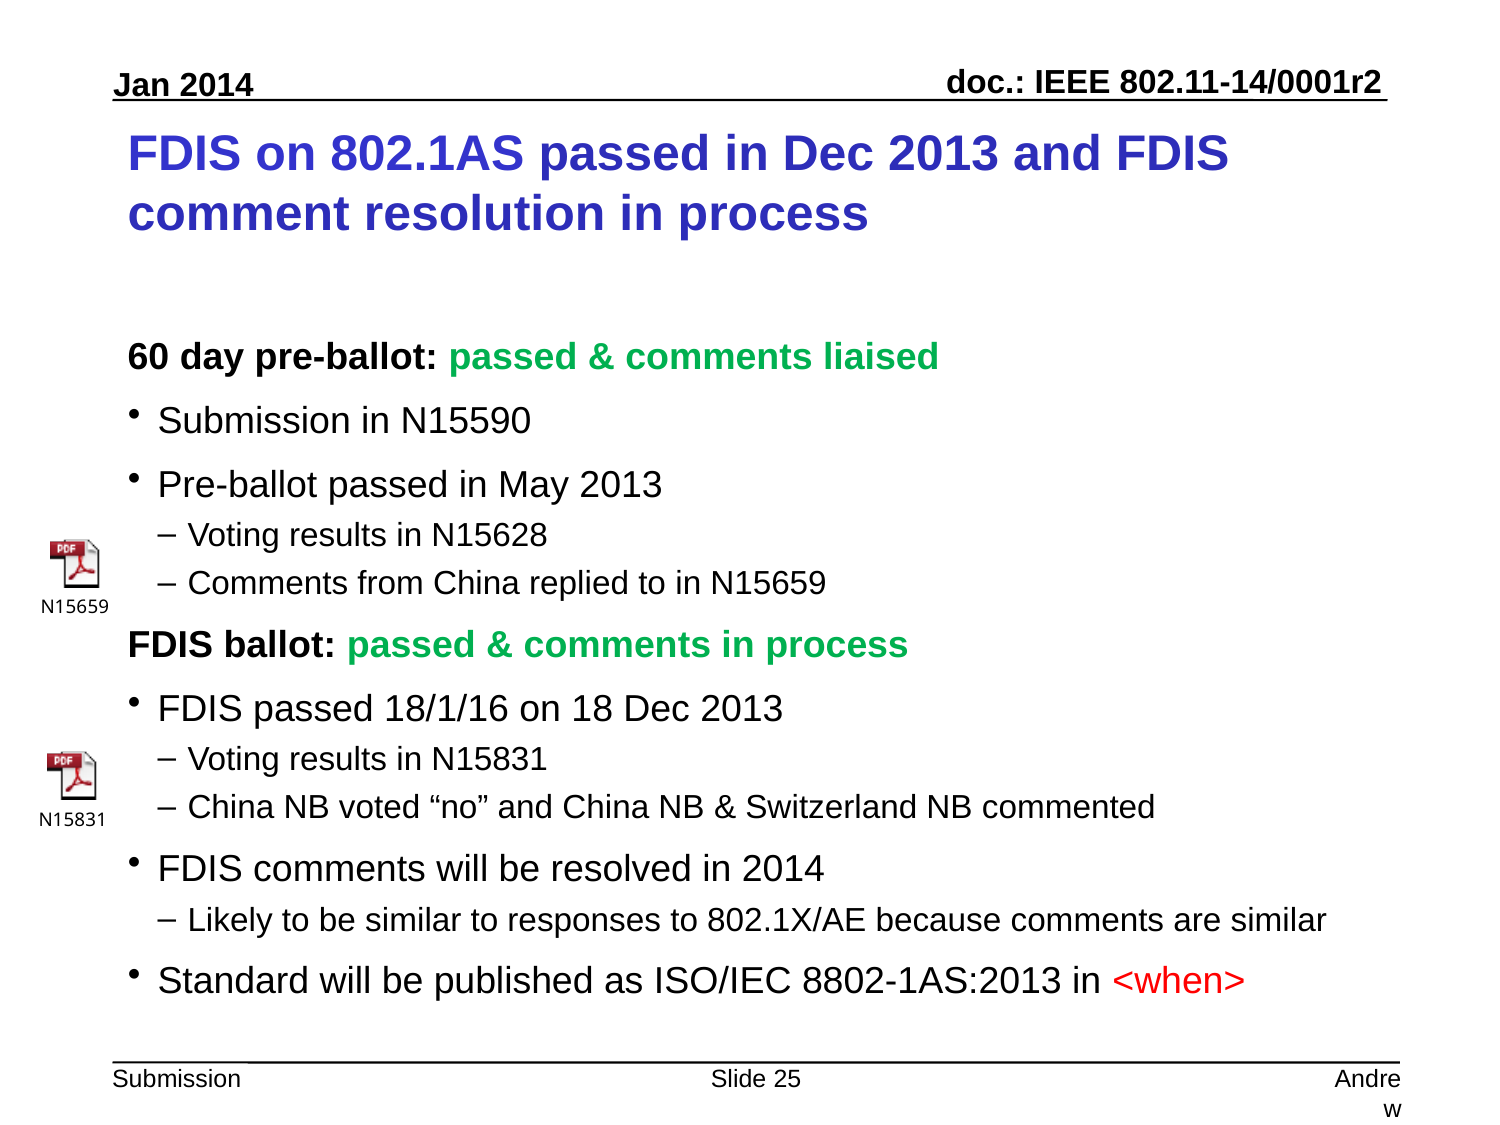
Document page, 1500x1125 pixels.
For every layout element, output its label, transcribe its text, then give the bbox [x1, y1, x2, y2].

title FDIS on 802.1AS passed in Dec 2013 and FDIS comment resolution in process [112, 112, 1388, 288]
slide_number Slide 25 [709, 1061, 803, 1093]
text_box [0, 537, 151, 665]
footer Andrew Myles, Cisco [1320, 1061, 1402, 1093]
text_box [0, 749, 149, 877]
list 60 day pre-ballot: passed & comments liaised Submission in N15590 Pre-ballot passed in May 2013 Voting results in N15628 Comments from China replied to in N15659 FDIS ballot: passed & comments in process FDIS passed 18/1/16 on 18 Dec 2013 Voting results in N15831 China NB voted “no” and China NB & Switzerland NB commented FDIS comments will be resolved in 2014 Likely to be similar to responses to 802.1X/AE because comments are similar Standard will be published as ISO/IEC 8802-1AS:2013 in <when> [112, 324, 1388, 1000]
